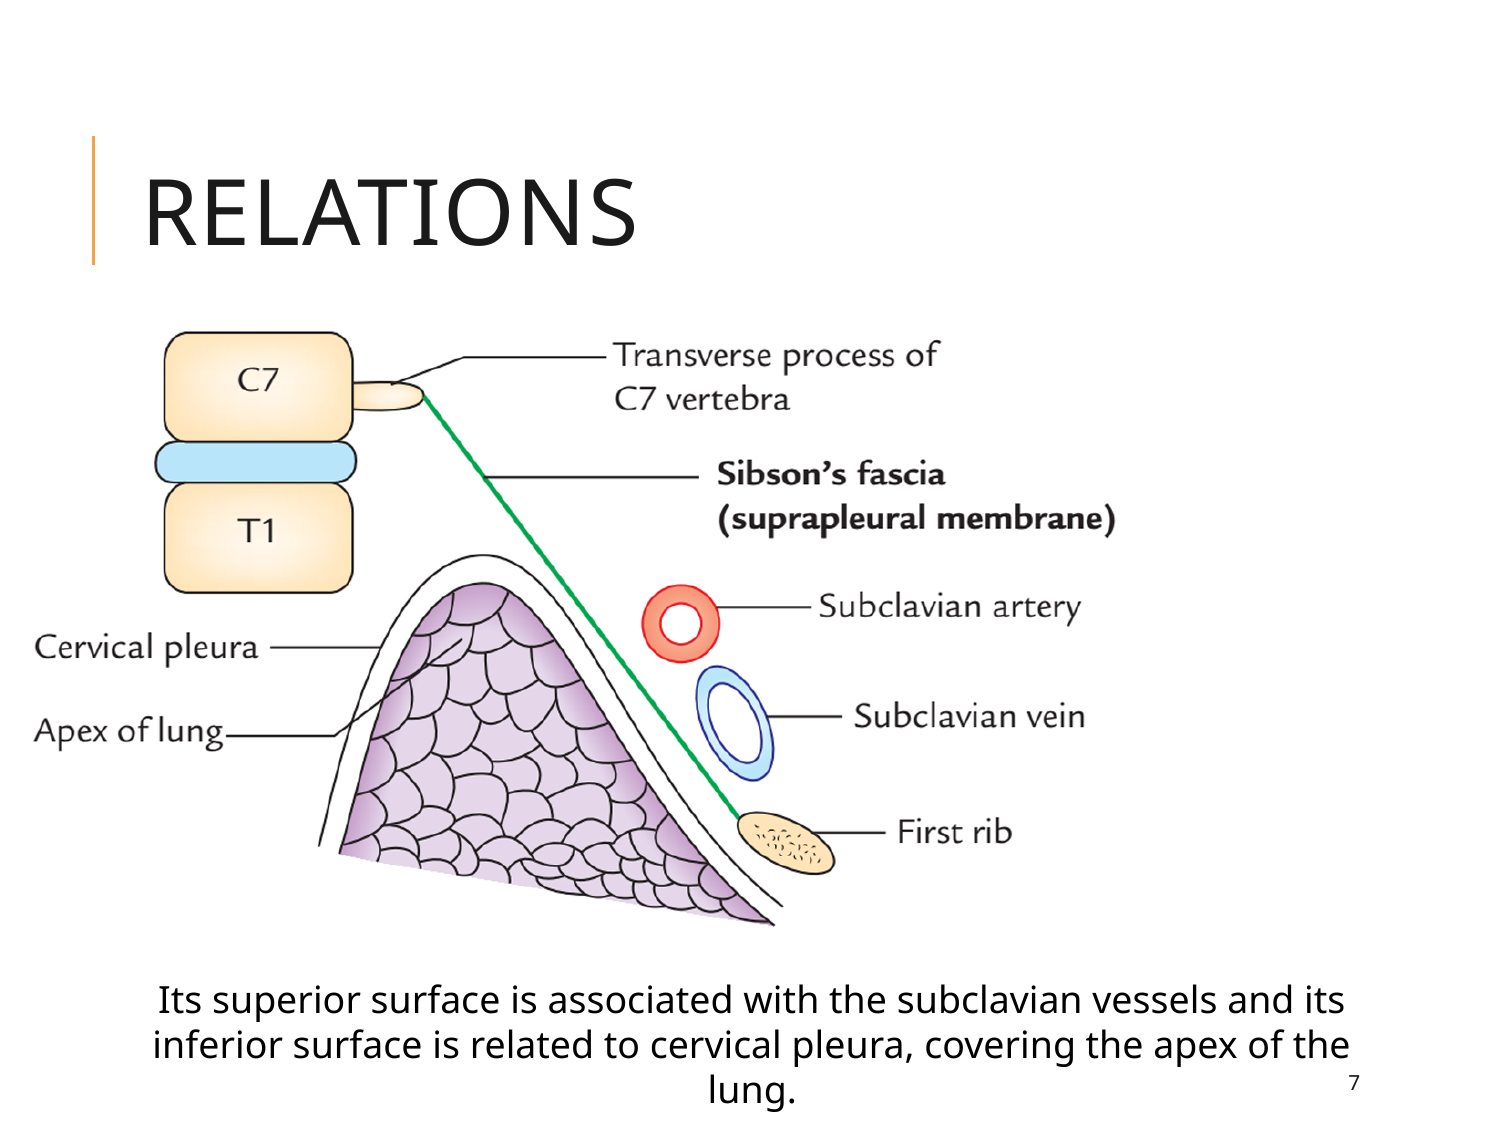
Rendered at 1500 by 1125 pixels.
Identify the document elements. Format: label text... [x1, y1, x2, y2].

slide_number 7 [1333, 1061, 1454, 1107]
text_box Its superior surface is associated with the subclavian vessels and its inferior surface is related to cervical pleura, covering the apex of the lung. [133, 968, 1372, 1119]
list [0, 265, 1140, 970]
title RELATIONS [126, 96, 1322, 342]
